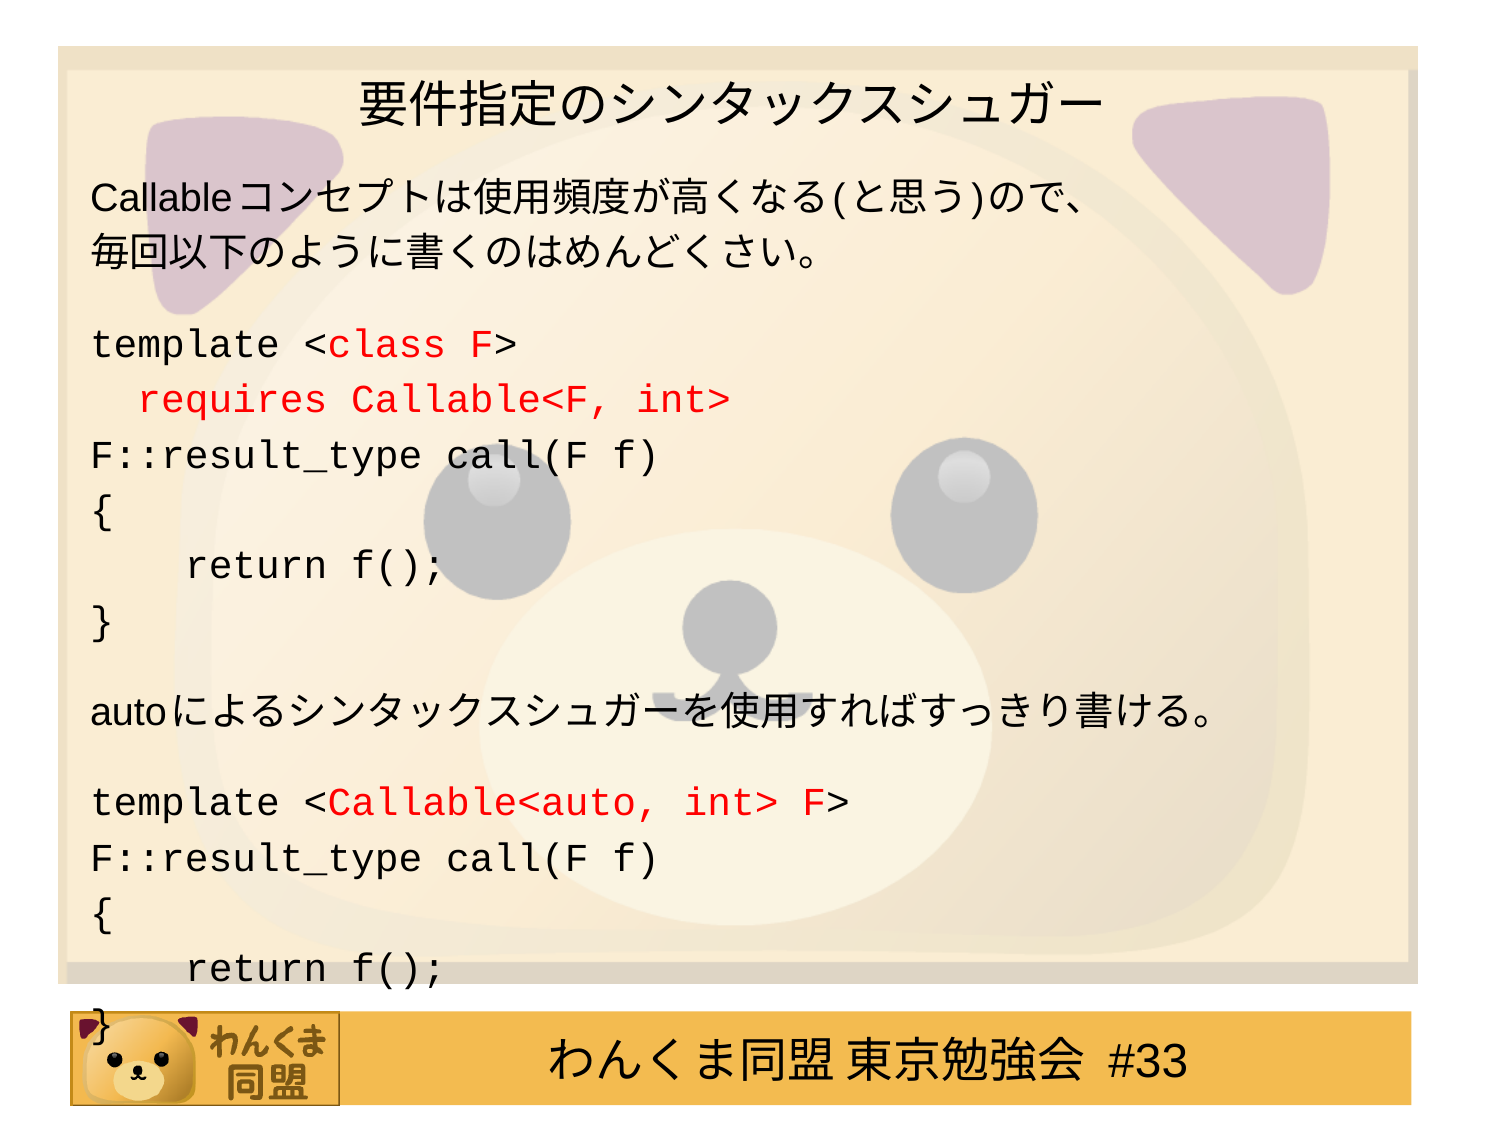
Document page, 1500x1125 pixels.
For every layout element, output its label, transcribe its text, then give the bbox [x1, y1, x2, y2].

picture [70, 1011, 340, 1106]
list Callableコンセプトは使用頻度が高くなる(と思う)ので、 毎回以下のように書くのはめんどくさい。 template <class F> requires Callable<F, int> F::result_type call(F f) { return f(); } autoによるシンタックスシュガーを使用すればすっきり書ける。 template <Callable<auto, int> F> F::result_type call(F f) { return f(); } [74, 163, 1426, 1067]
title 要件指定のシンタックスシュガー [58, 44, 1407, 162]
picture [58, 46, 1418, 984]
